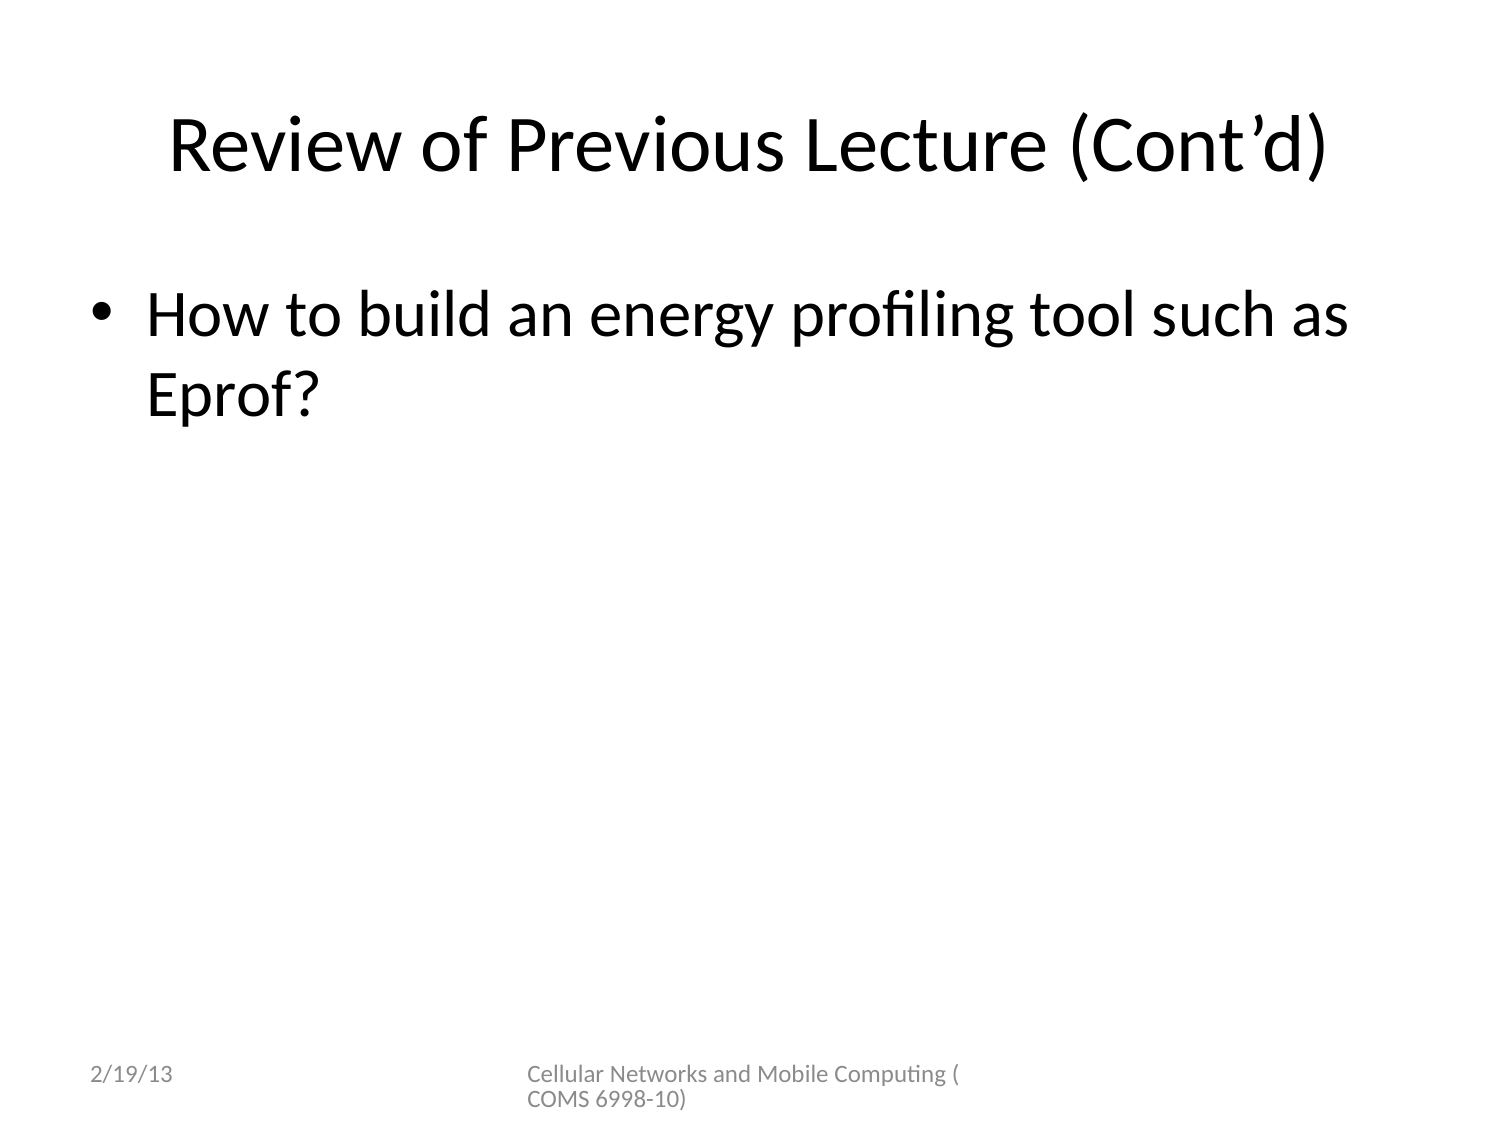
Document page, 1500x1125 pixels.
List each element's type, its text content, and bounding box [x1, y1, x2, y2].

title Review of Previous Lecture (Cont’d) [75, 45, 1425, 233]
list How to build an energy profiling tool such as Eprof? [75, 262, 1425, 1005]
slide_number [75, 1042, 425, 1103]
footer Cellular Networks and Mobile Computing (COMS 6998-10) [512, 1042, 988, 1103]
